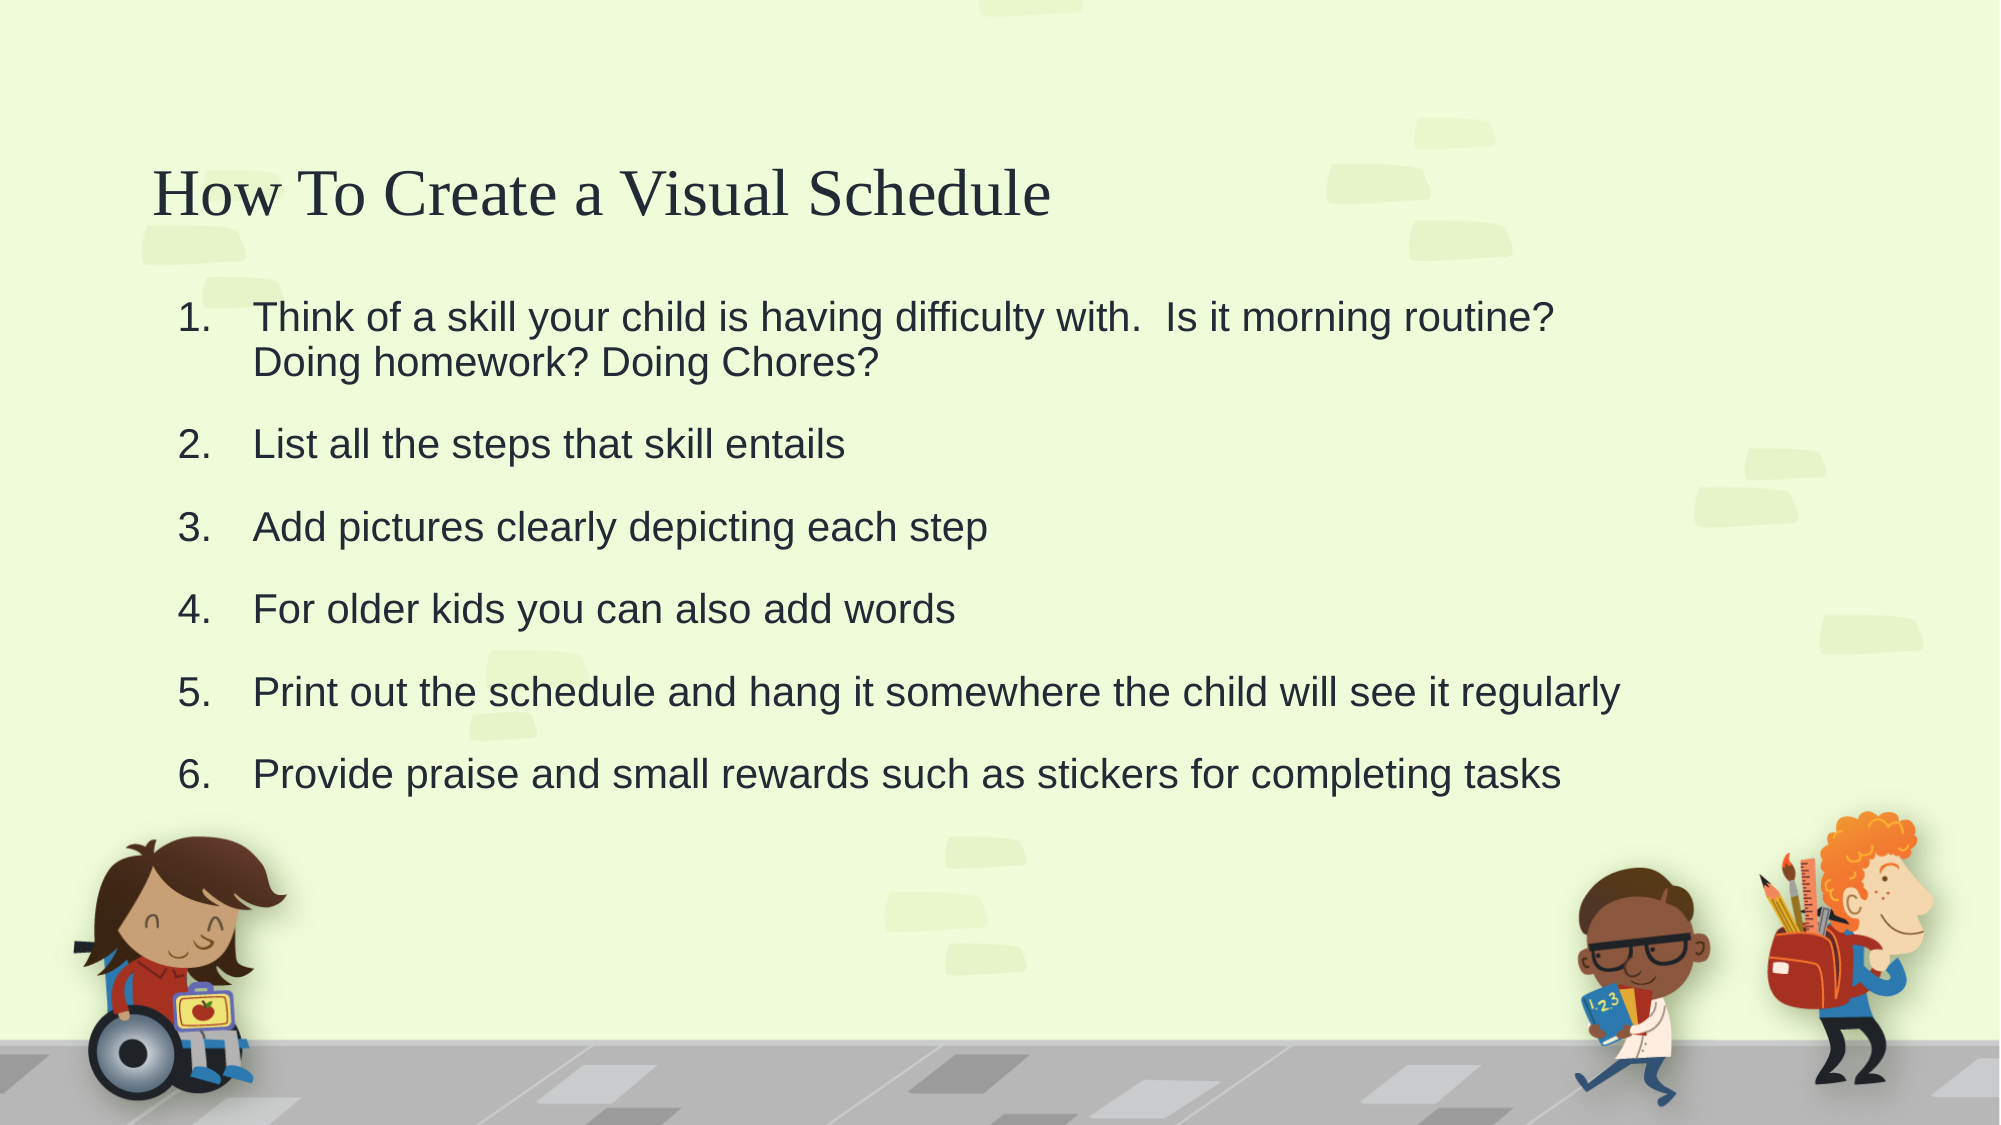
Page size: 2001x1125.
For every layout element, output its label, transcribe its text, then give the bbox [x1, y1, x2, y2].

picture [0, 0, 2000, 1125]
title How To Create a Visual Schedule [137, 59, 1750, 238]
text_box Think of a skill your child is having difficulty with. Is it morning routine? Doing homework? Doing Chores? List all the steps that skill entails Add pictures clearly depicting each step For older kids you can also add words Print out the schedule and hang it somewhere the child will see it regularly Provide praise and small rewards such as stickers for completing tasks [162, 287, 1688, 925]
